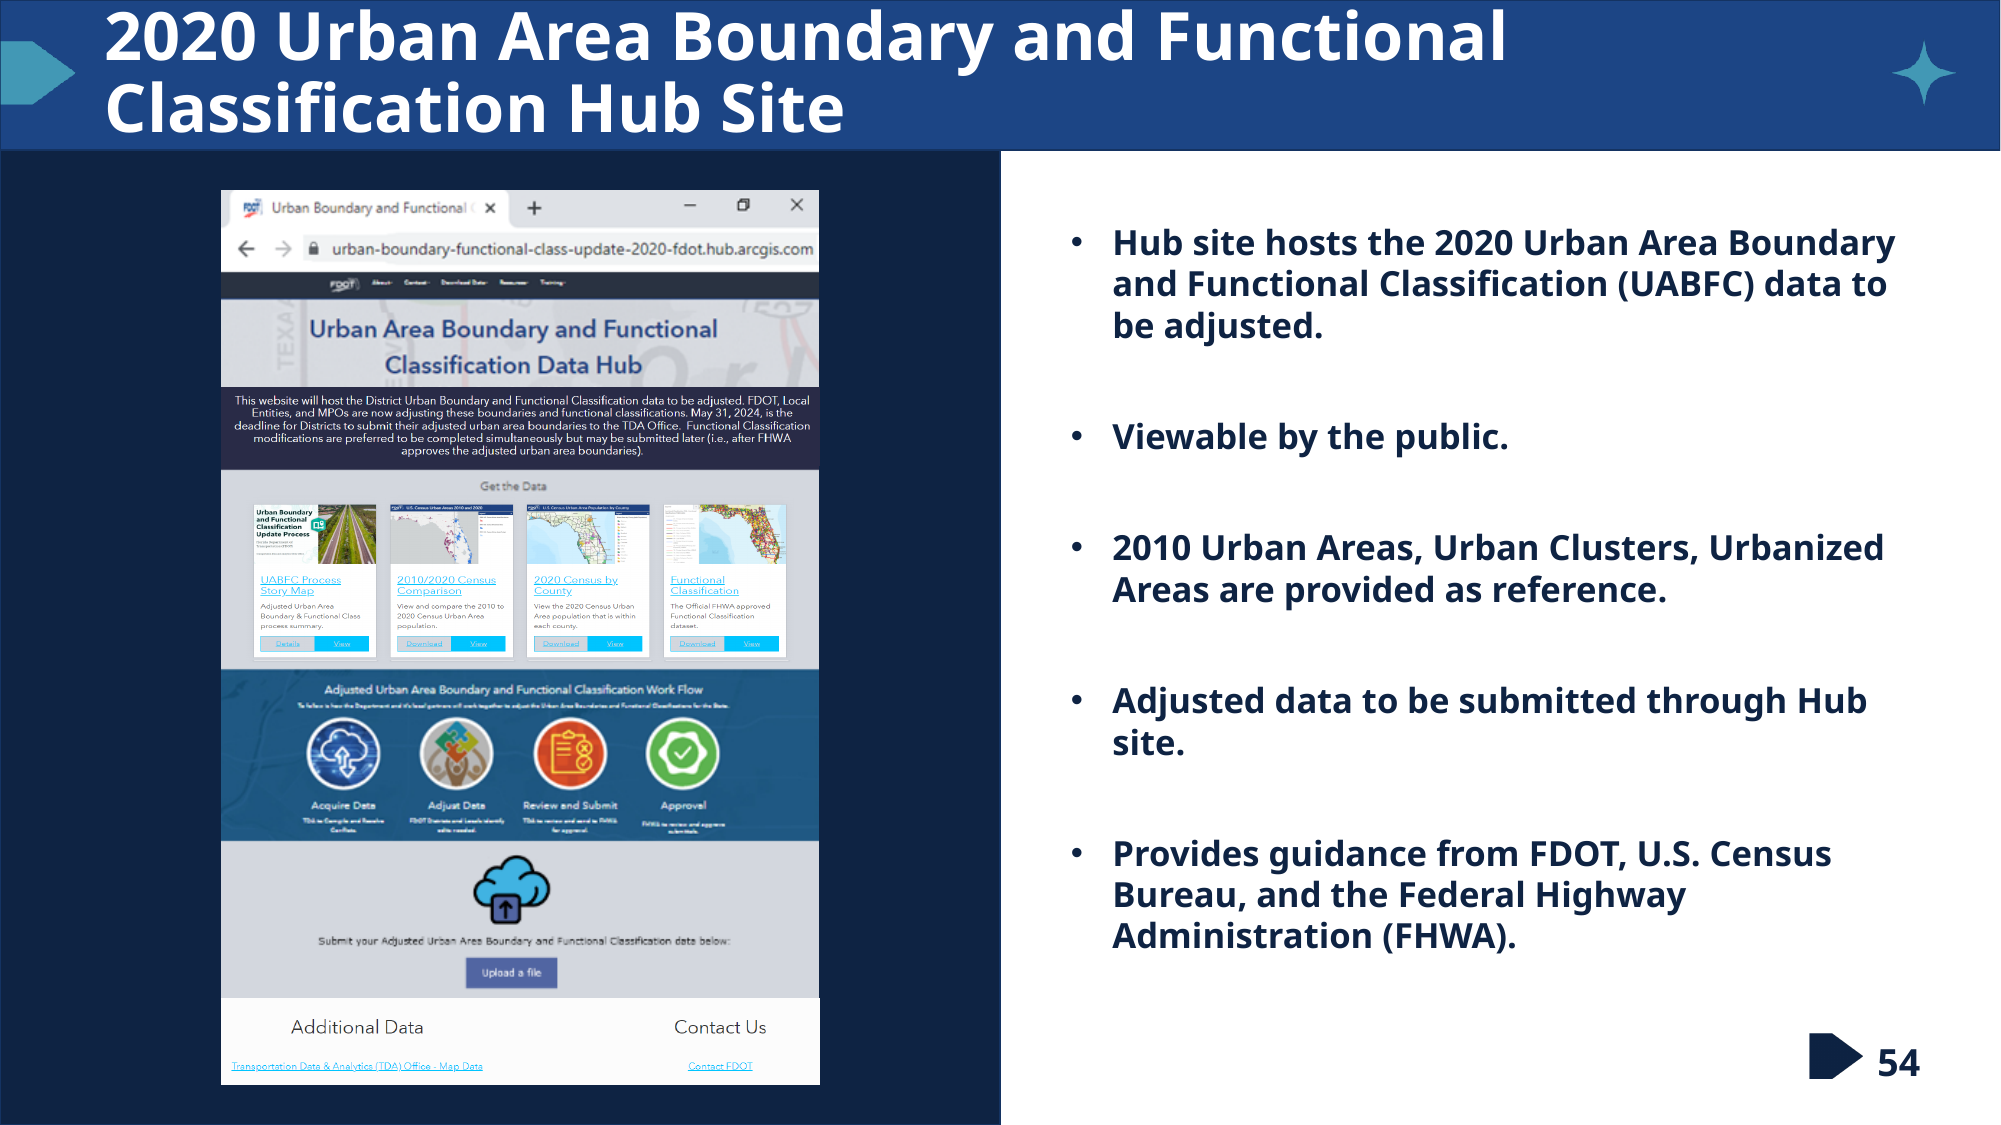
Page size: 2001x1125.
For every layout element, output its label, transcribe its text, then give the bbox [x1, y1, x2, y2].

picture [1896, 38, 1964, 107]
text_box [0, 149, 1001, 1125]
picture [0, 38, 89, 107]
title 2020 Urban Area Boundary and Functional Classification Hub Site [89, 0, 1896, 150]
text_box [221, 190, 820, 1085]
list Hub site hosts the 2020 Urban Area Boundary and Functional Classification (UABFC) data to be adjusted. Viewable by the public. 2010 Urban Areas, Urban Clusters, Urbanized Areas are provided as reference. Adjusted data to be submitted through Hub site. Provides guidance from FDOT, U.S. Census Bureau, and the Federal Highway Administration (FHWA). [1055, 213, 1947, 969]
picture [1810, 1034, 1862, 1079]
slide_number 54 [1862, 1031, 1964, 1092]
